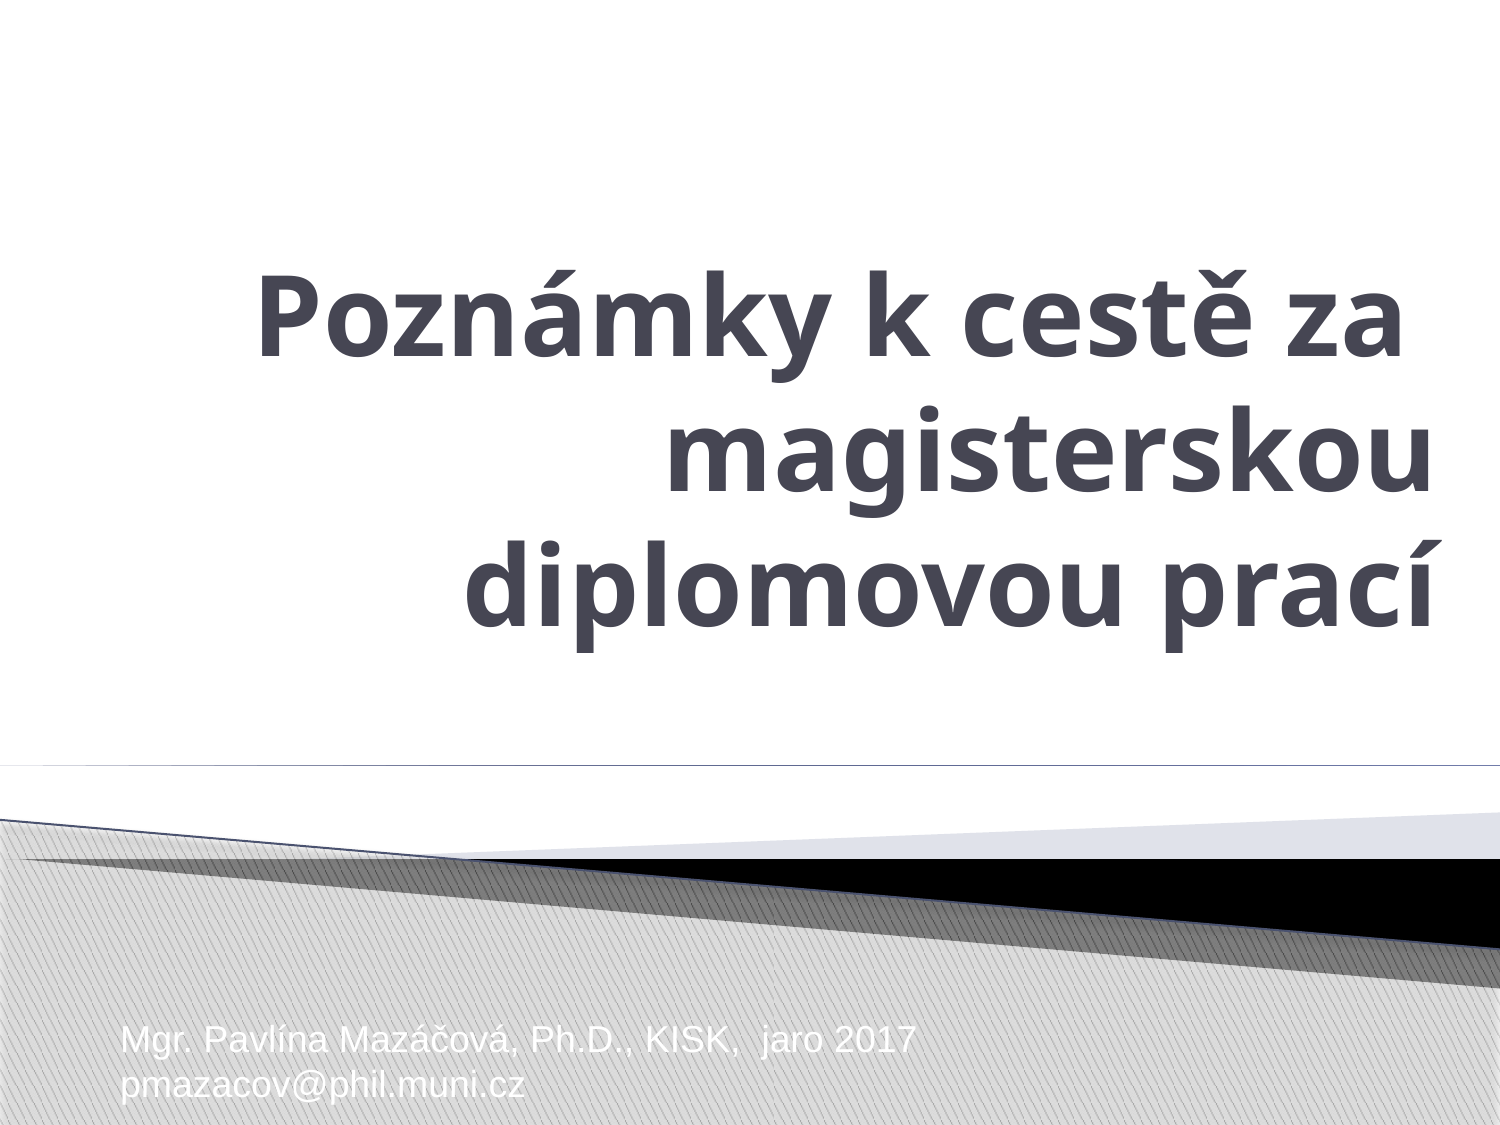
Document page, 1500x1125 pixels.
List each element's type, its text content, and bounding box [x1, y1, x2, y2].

picture [5, 859, 1500, 989]
title Poznámky k cestě za magisterskou diplomovou prací [46, 128, 1454, 657]
text_box Mgr. Pavlína Mazáčová, Ph.D., KISK, jaro 2017 pmazacov@phil.muni.cz [105, 1007, 1442, 1113]
